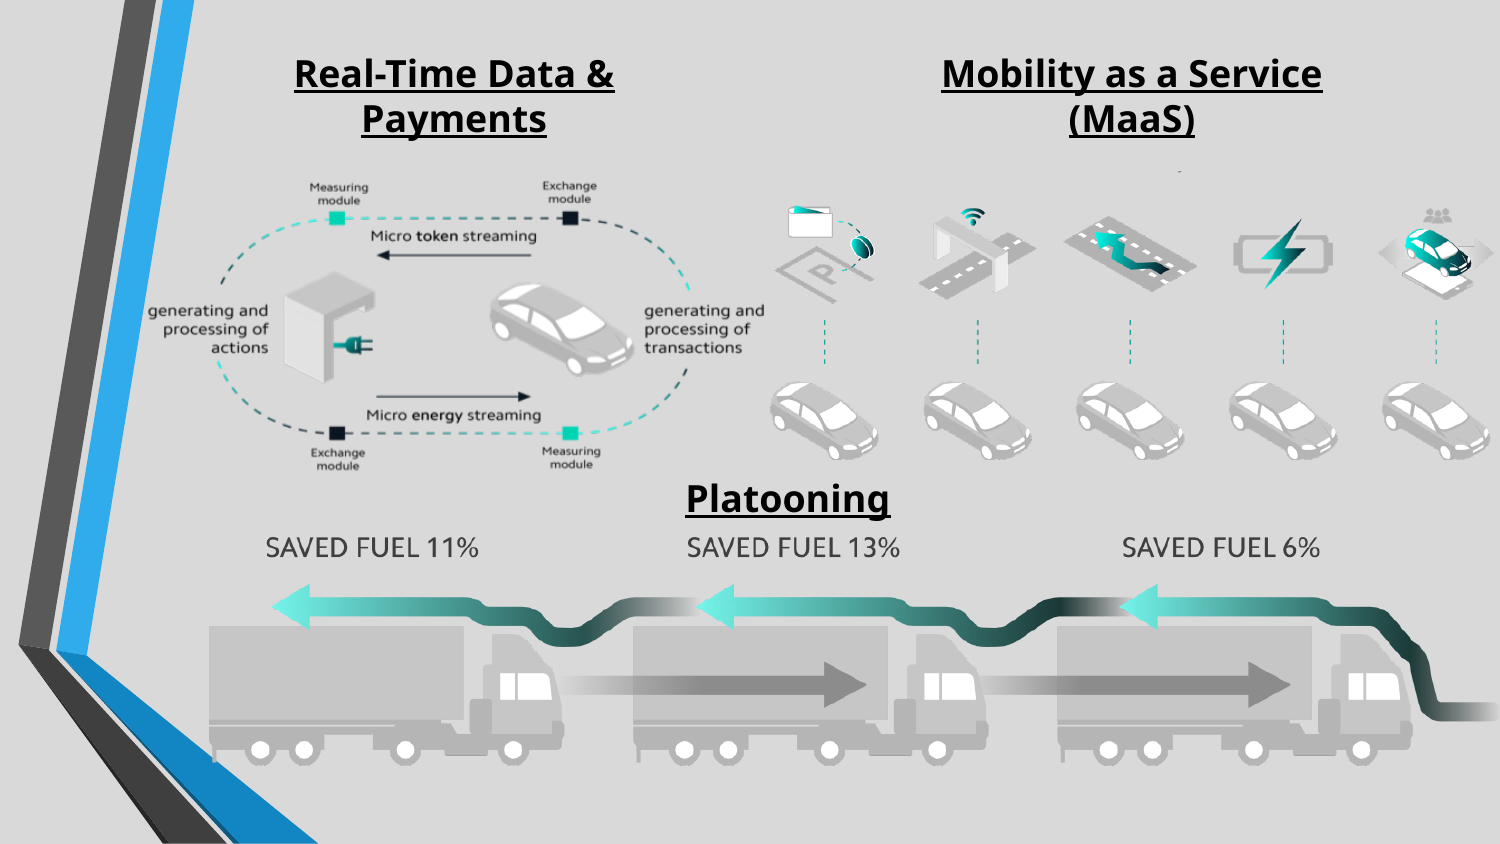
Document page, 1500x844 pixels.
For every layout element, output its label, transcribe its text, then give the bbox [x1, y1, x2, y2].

picture [209, 536, 1500, 776]
picture [143, 158, 1500, 483]
title Real-Time Data & Payments [209, 34, 699, 112]
title Platooning [89, 459, 1487, 554]
title Mobility as a Service (MaaS) [881, 34, 1383, 112]
